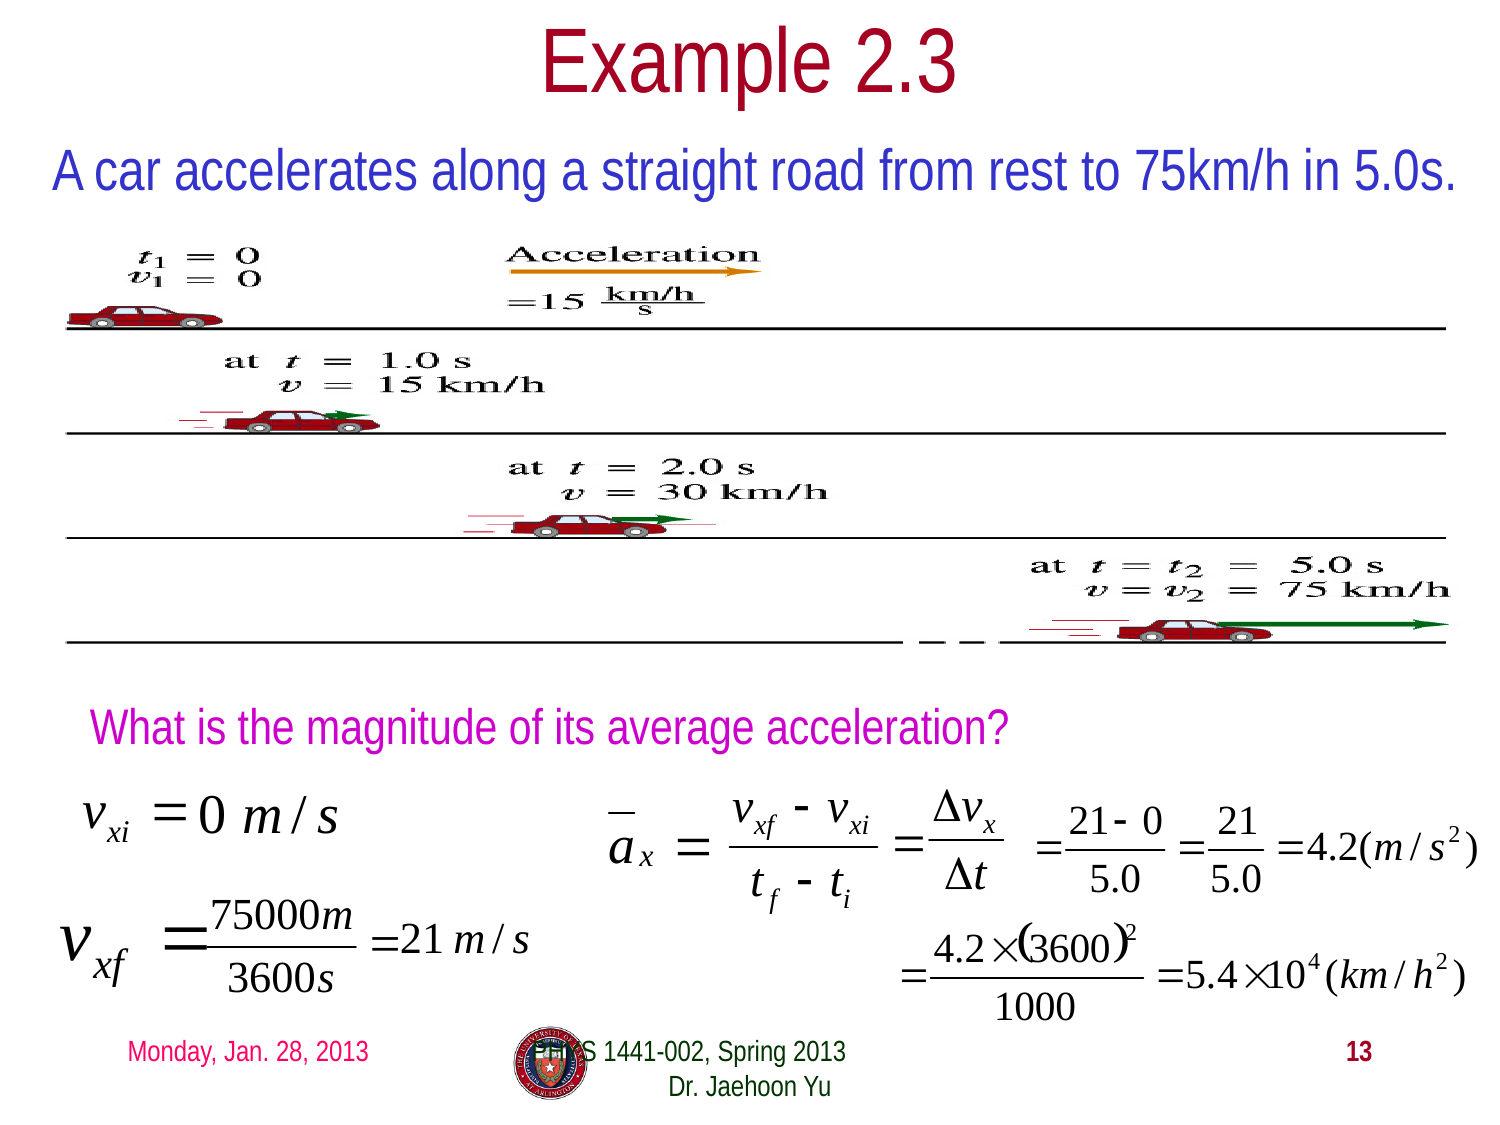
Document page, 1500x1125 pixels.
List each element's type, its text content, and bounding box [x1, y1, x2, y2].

slide_number 13 [1074, 1040, 1388, 1101]
title Example 2.3 [112, 0, 1388, 113]
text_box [199, 887, 401, 1003]
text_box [74, 774, 188, 857]
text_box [721, 774, 926, 923]
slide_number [112, 1024, 426, 1101]
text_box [891, 912, 1476, 1031]
footer PHYS 1441-002, Spring 2013 Dr. Jaehoon Yu [512, 1024, 988, 1101]
text_box A car accelerates along a straight road from rest to 75km/h in 5.0s. [37, 125, 1500, 210]
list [1026, 794, 1486, 903]
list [599, 799, 713, 877]
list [49, 887, 197, 1003]
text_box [920, 776, 1013, 901]
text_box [392, 912, 538, 965]
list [37, 212, 1476, 702]
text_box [190, 782, 351, 848]
text_box What is the magnitude of its average acceleration? [74, 710, 1063, 763]
